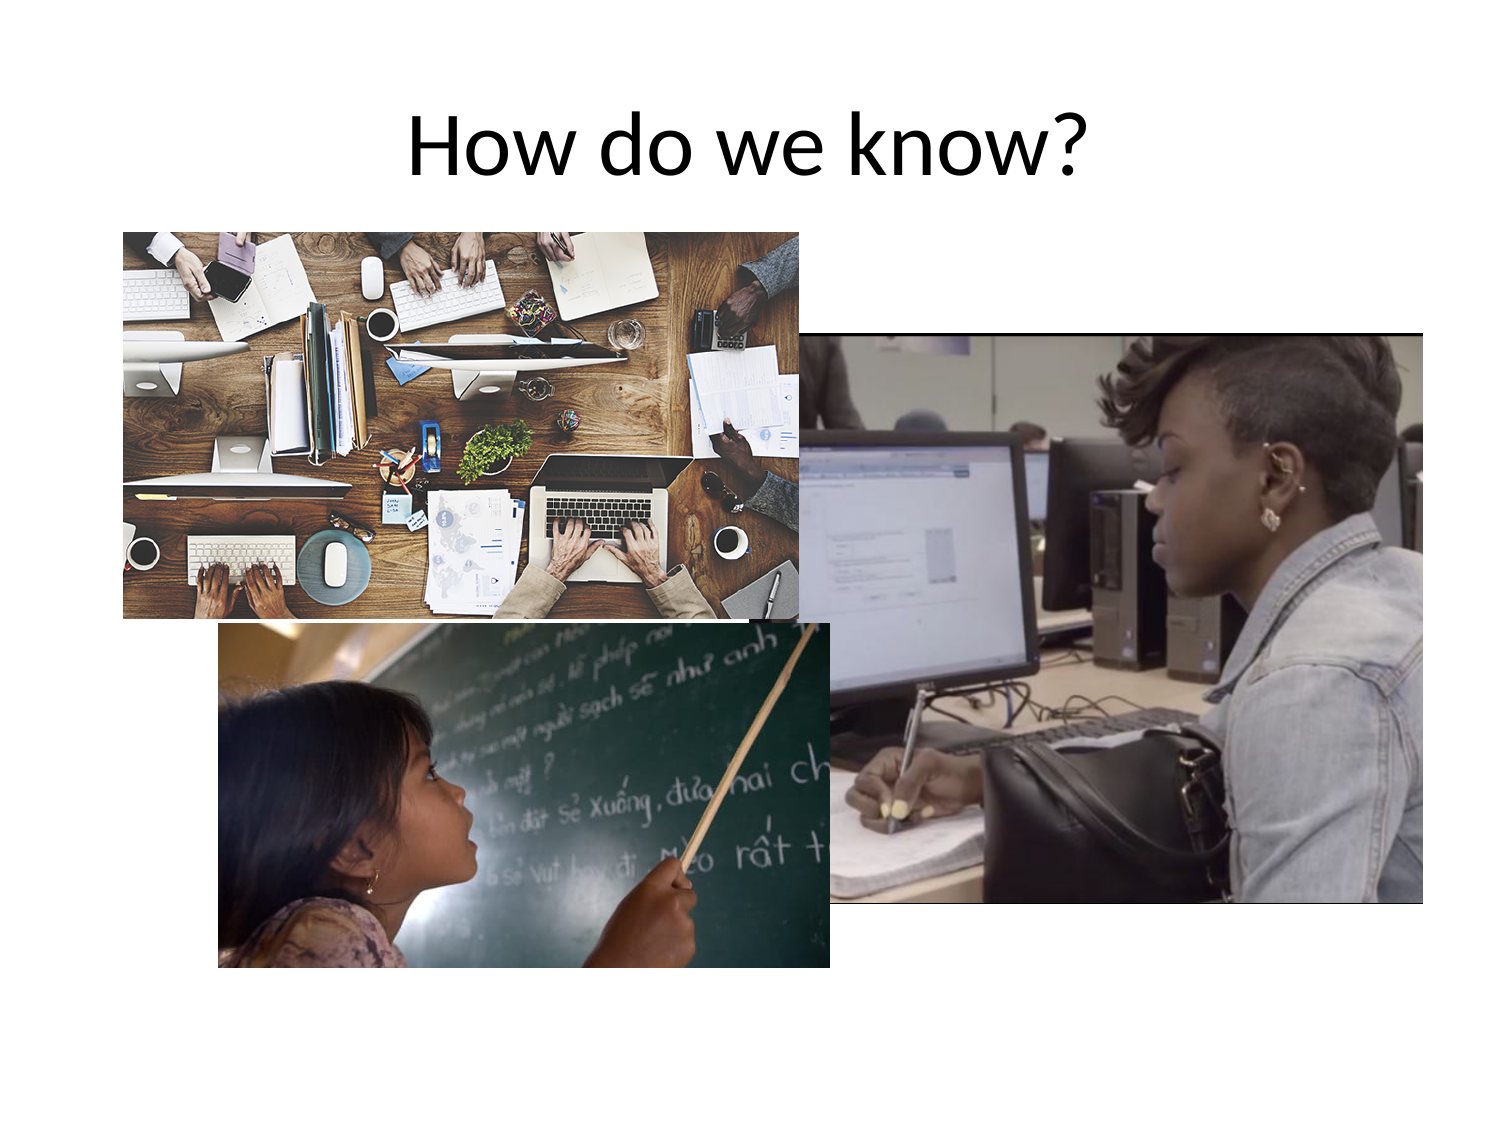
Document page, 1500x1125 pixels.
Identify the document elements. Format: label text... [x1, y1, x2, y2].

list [123, 232, 799, 620]
picture [218, 333, 1423, 969]
title How do we know? [75, 45, 1425, 233]
